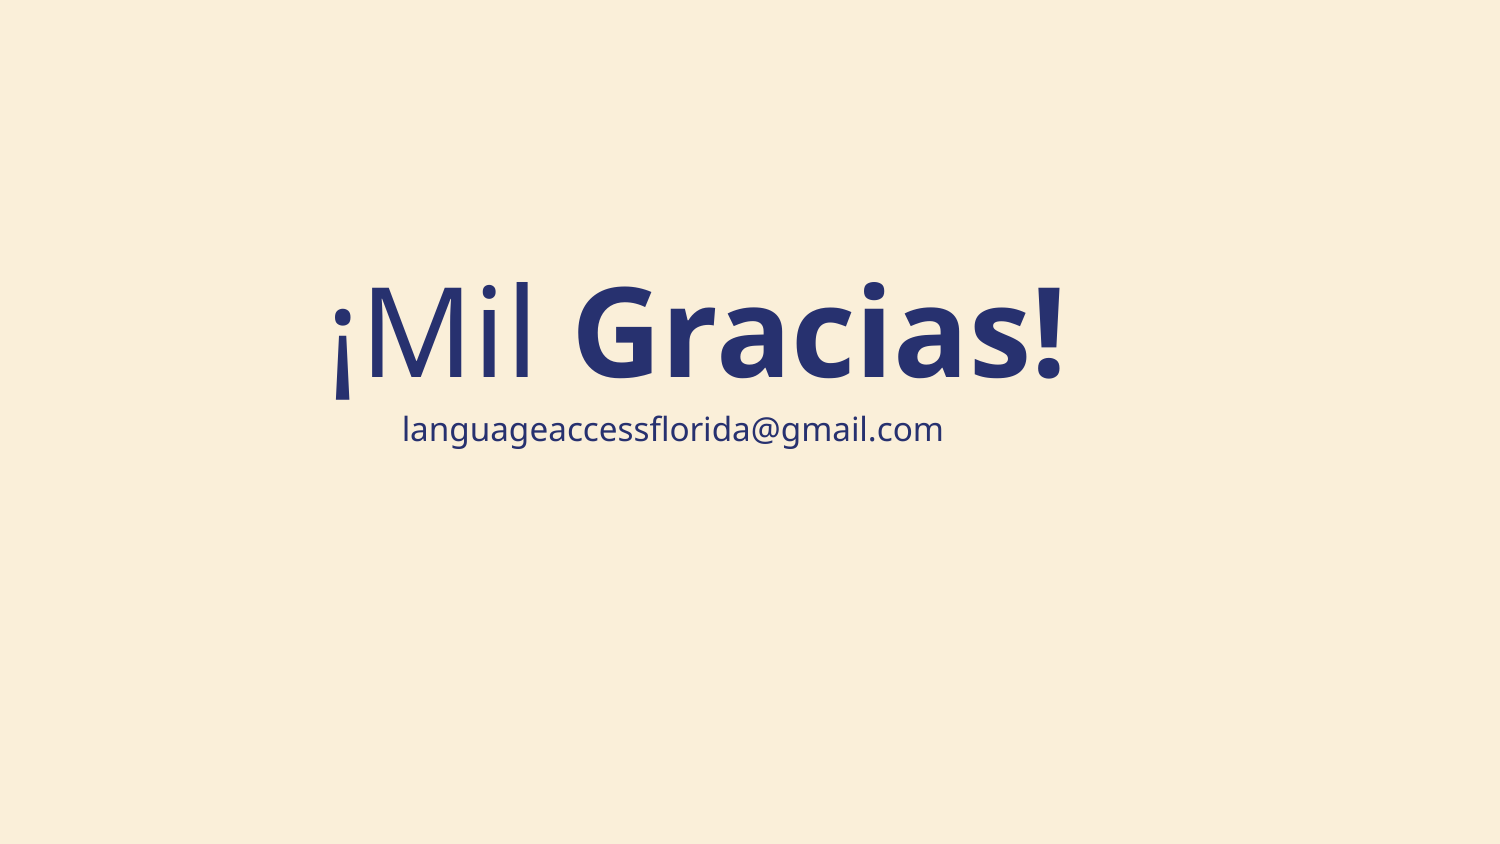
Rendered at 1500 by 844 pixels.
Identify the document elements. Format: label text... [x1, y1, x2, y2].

list ¡Mil Gracias! languageaccessflorida@gmail.com [311, 348, 1500, 437]
